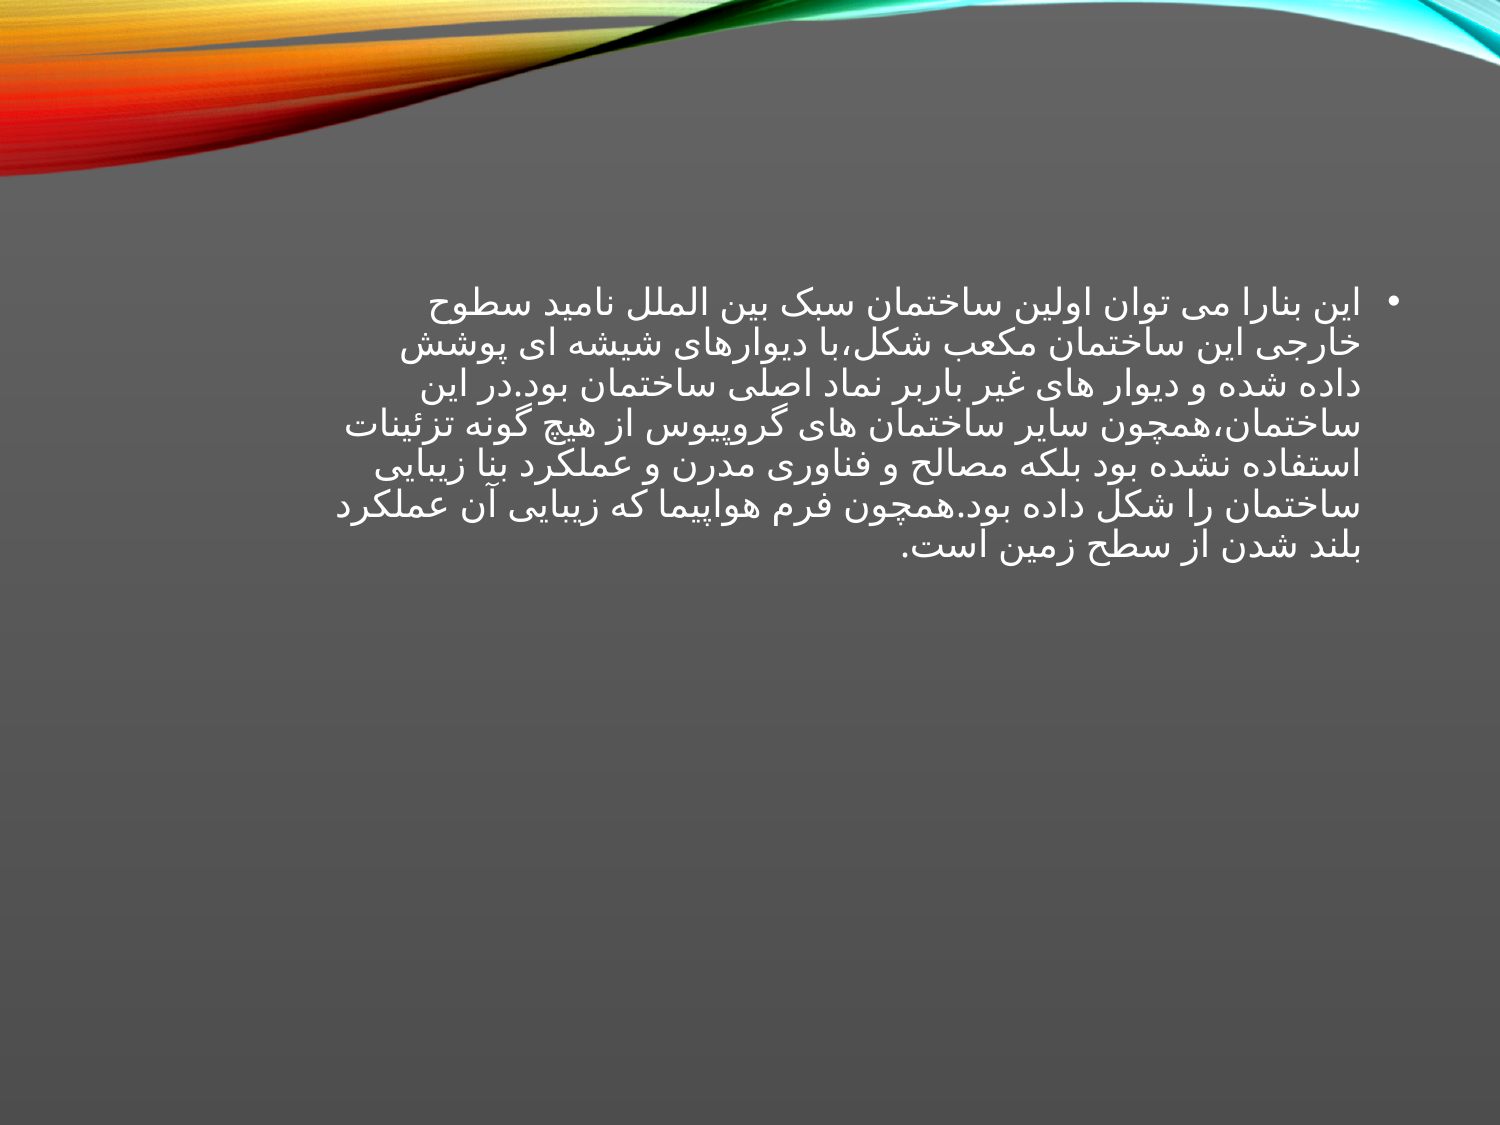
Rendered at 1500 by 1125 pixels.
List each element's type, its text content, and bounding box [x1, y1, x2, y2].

picture [0, 0, 1500, 178]
list این بنارا می توان اولین ساختمان سبک بین الملل نامید سطوح خارجی این ساختمان مکعب شکل،با دیوارهای شیشه ای پوشش داده شده و دیوار های غیر باربر نماد اصلی ساختمان بود.در این ساختمان،همچون سایر ساختمان های گروپیوس از هیچ گونه تزئینات استفاده نشده بود بلکه مصالح و فناوری مدرن و عملکرد بنا زیبایی ساختمان را شکل داده بود.همچون فرم هواپیما که زیبایی آن عملکرد بلند شدن از سطح زمین است. [318, 275, 1416, 740]
